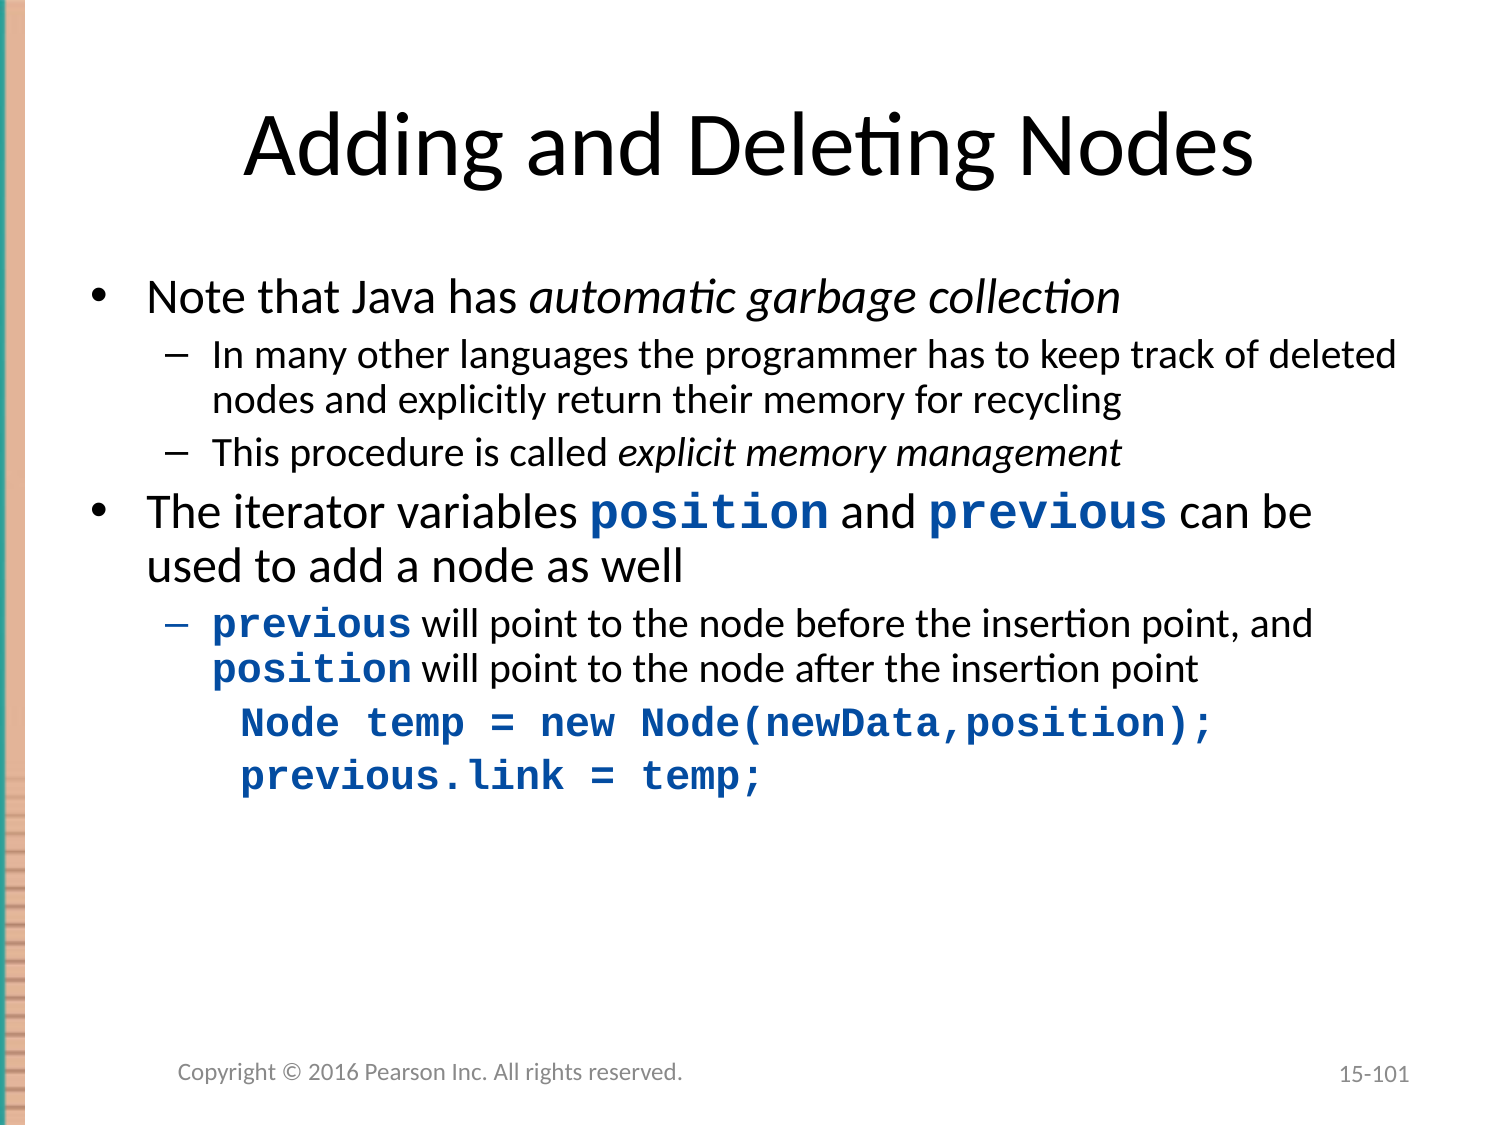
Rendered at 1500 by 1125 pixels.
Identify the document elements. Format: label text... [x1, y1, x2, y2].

footer Copyright © 2016 Pearson Inc. All rights reserved. [75, 1040, 788, 1100]
list Note that Java has automatic garbage collection In many other languages the programmer has to keep track of deleted nodes and explicitly return their memory for recycling This procedure is called explicit memory management The iterator variables position and previous can be used to add a node as well previous will point to the node before the insertion point, and position will point to the node after the insertion point Node temp = new Node(newData,position); previous.link = temp; [75, 262, 1425, 1005]
title Adding and Deleting Nodes [75, 45, 1425, 233]
slide_number 15-101 [1074, 1042, 1425, 1103]
picture [0, 0, 25, 1125]
